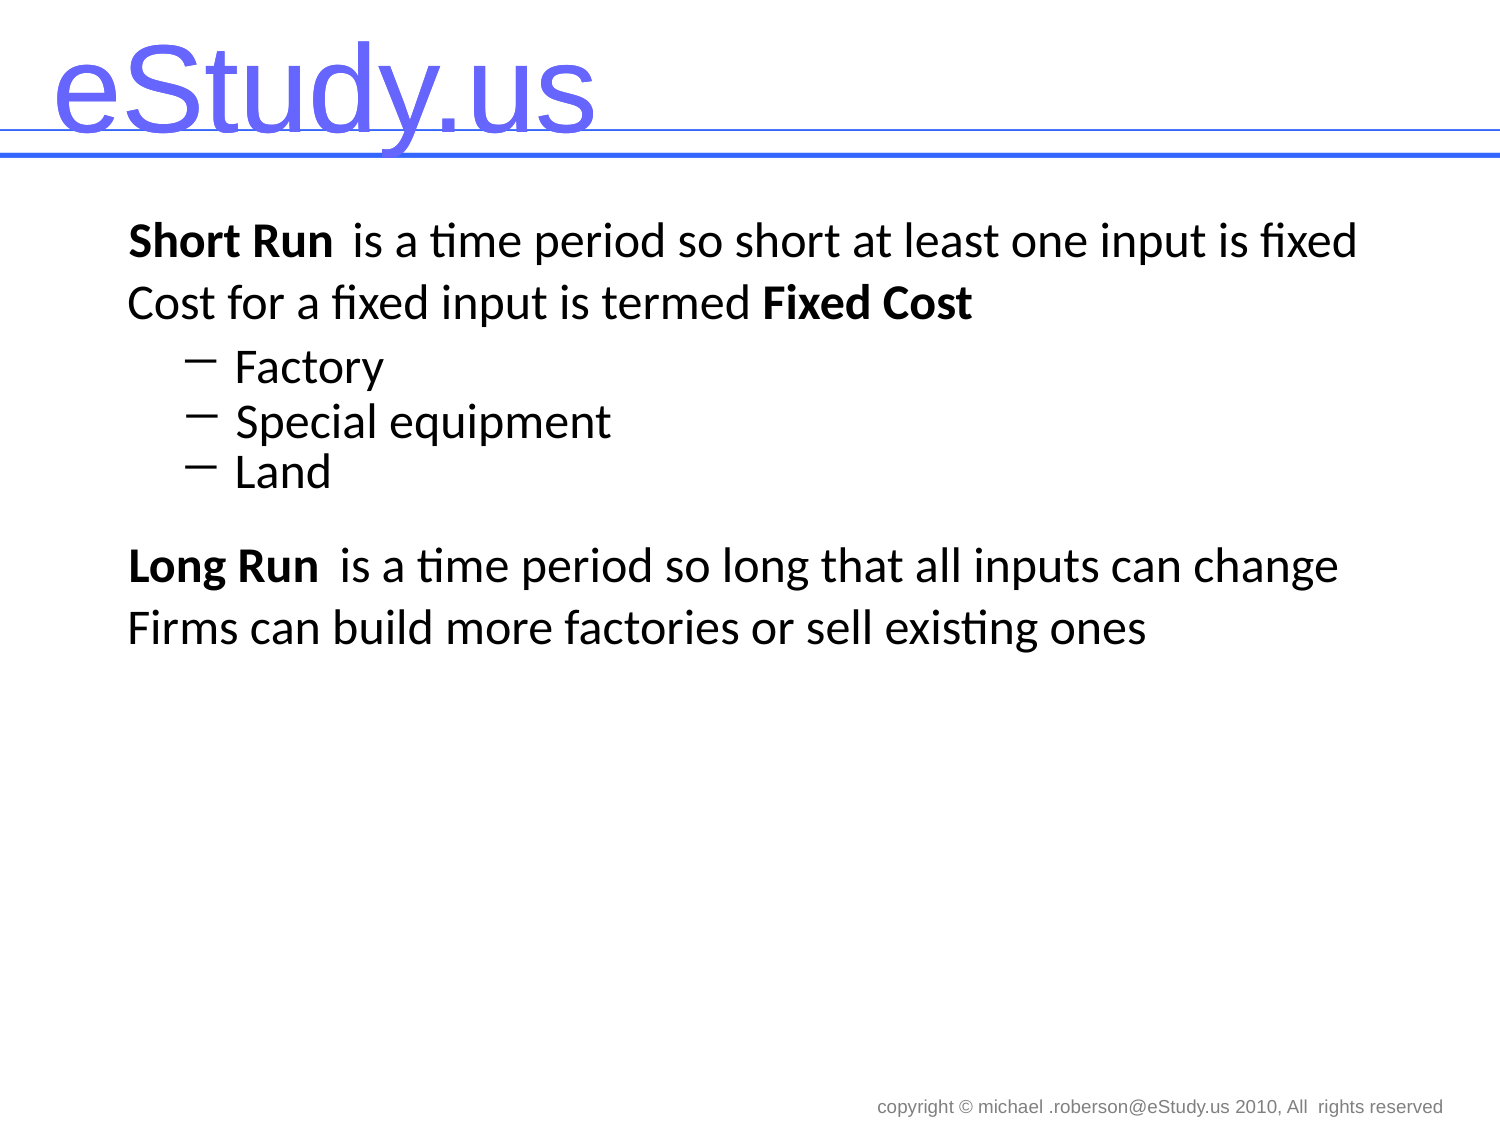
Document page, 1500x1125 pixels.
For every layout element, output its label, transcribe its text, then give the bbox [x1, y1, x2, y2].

text_box Cost for a fixed input is termed Fixed Cost [112, 262, 1113, 338]
text_box Short Run [113, 199, 349, 262]
text_box Firms can build more factories or sell existing ones [112, 587, 1189, 663]
text_box Special equipment [164, 380, 628, 456]
text_box is a time period so short at least one input is fixed [349, 199, 1375, 275]
text_box is a time period so long that all inputs can change [335, 524, 1388, 600]
text_box Long Run [113, 524, 335, 587]
text_box Factory [163, 338, 400, 401]
text_box Land [163, 431, 348, 507]
